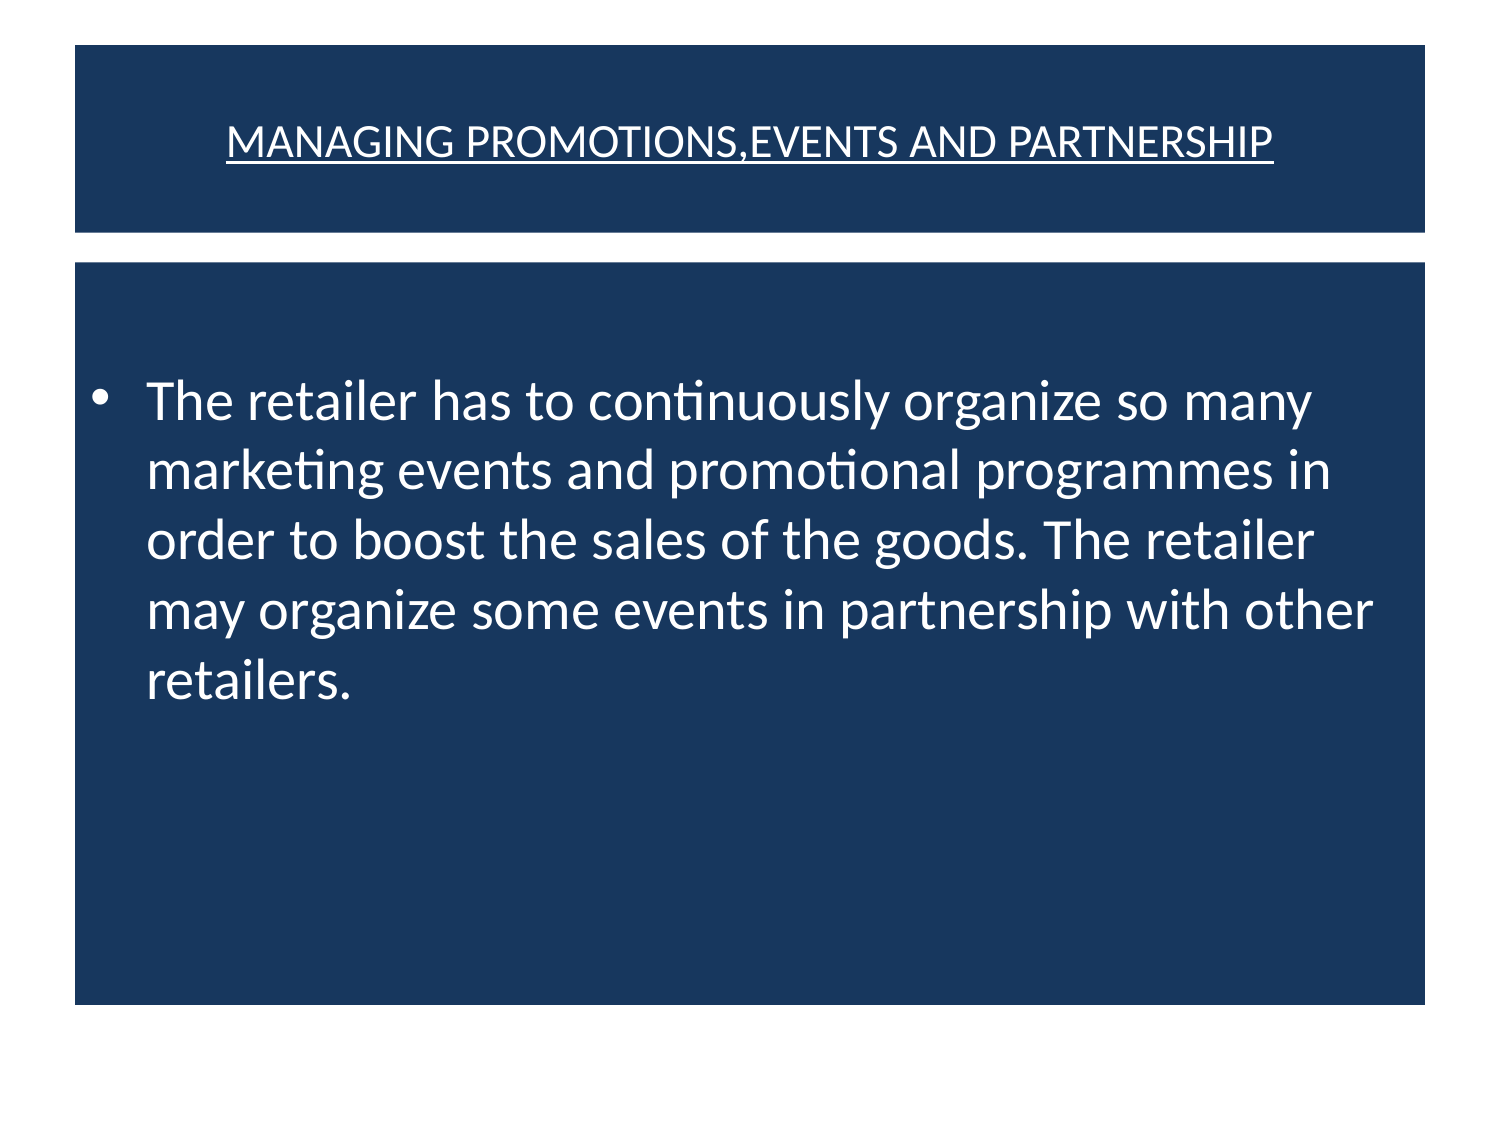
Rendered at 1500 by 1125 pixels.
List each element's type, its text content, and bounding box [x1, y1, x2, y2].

title MANAGING PROMOTIONS,EVENTS AND PARTNERSHIP [75, 45, 1425, 233]
list The retailer has to continuously organize so many marketing events and promotional programmes in order to boost the sales of the goods. The retailer may organize some events in partnership with other retailers. [75, 262, 1425, 1005]
